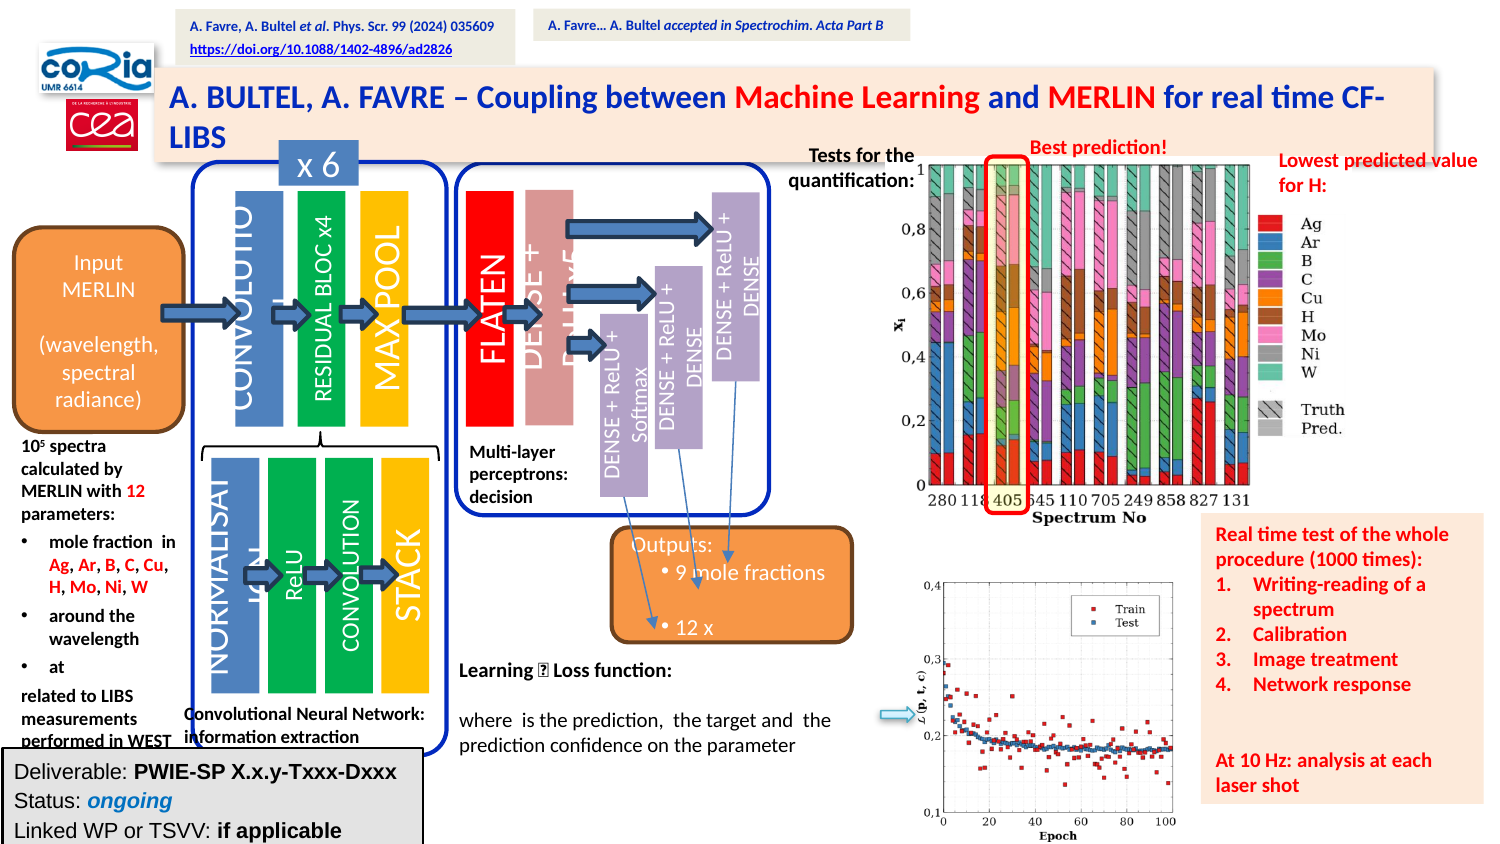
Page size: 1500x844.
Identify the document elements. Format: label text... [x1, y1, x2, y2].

text_box [879, 709, 904, 720]
text_box Best prediction! [1015, 126, 1190, 154]
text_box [623, 496, 656, 630]
text_box A. Bultel, A. Favre – Coupling between Machine Learning and MERLIN for real time CF-LIBS [154, 67, 1434, 163]
picture [38, 42, 154, 93]
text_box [13, 227, 240, 433]
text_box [678, 448, 699, 590]
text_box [474, 162, 770, 516]
text_box Tests for the quantification: [769, 133, 930, 199]
text_box A. Favre, A. Bultel et al. Phys. Scr. 99 (2024) 035609 https://doi.org/10.1088/1402-4896/ad2826 [175, 9, 516, 66]
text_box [885, 156, 1352, 528]
picture [910, 575, 1181, 844]
text_box Deliverable: PWIE-SP X.x.y-Txxx-Dxxx Status: ongoing Linked WP or TSVV: if applicable [2, 748, 424, 844]
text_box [169, 139, 469, 756]
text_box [727, 381, 736, 564]
text_box A. Favre… A. Bultel accepted in Spectrochim. Acta Part B [533, 8, 911, 41]
picture [65, 99, 138, 151]
